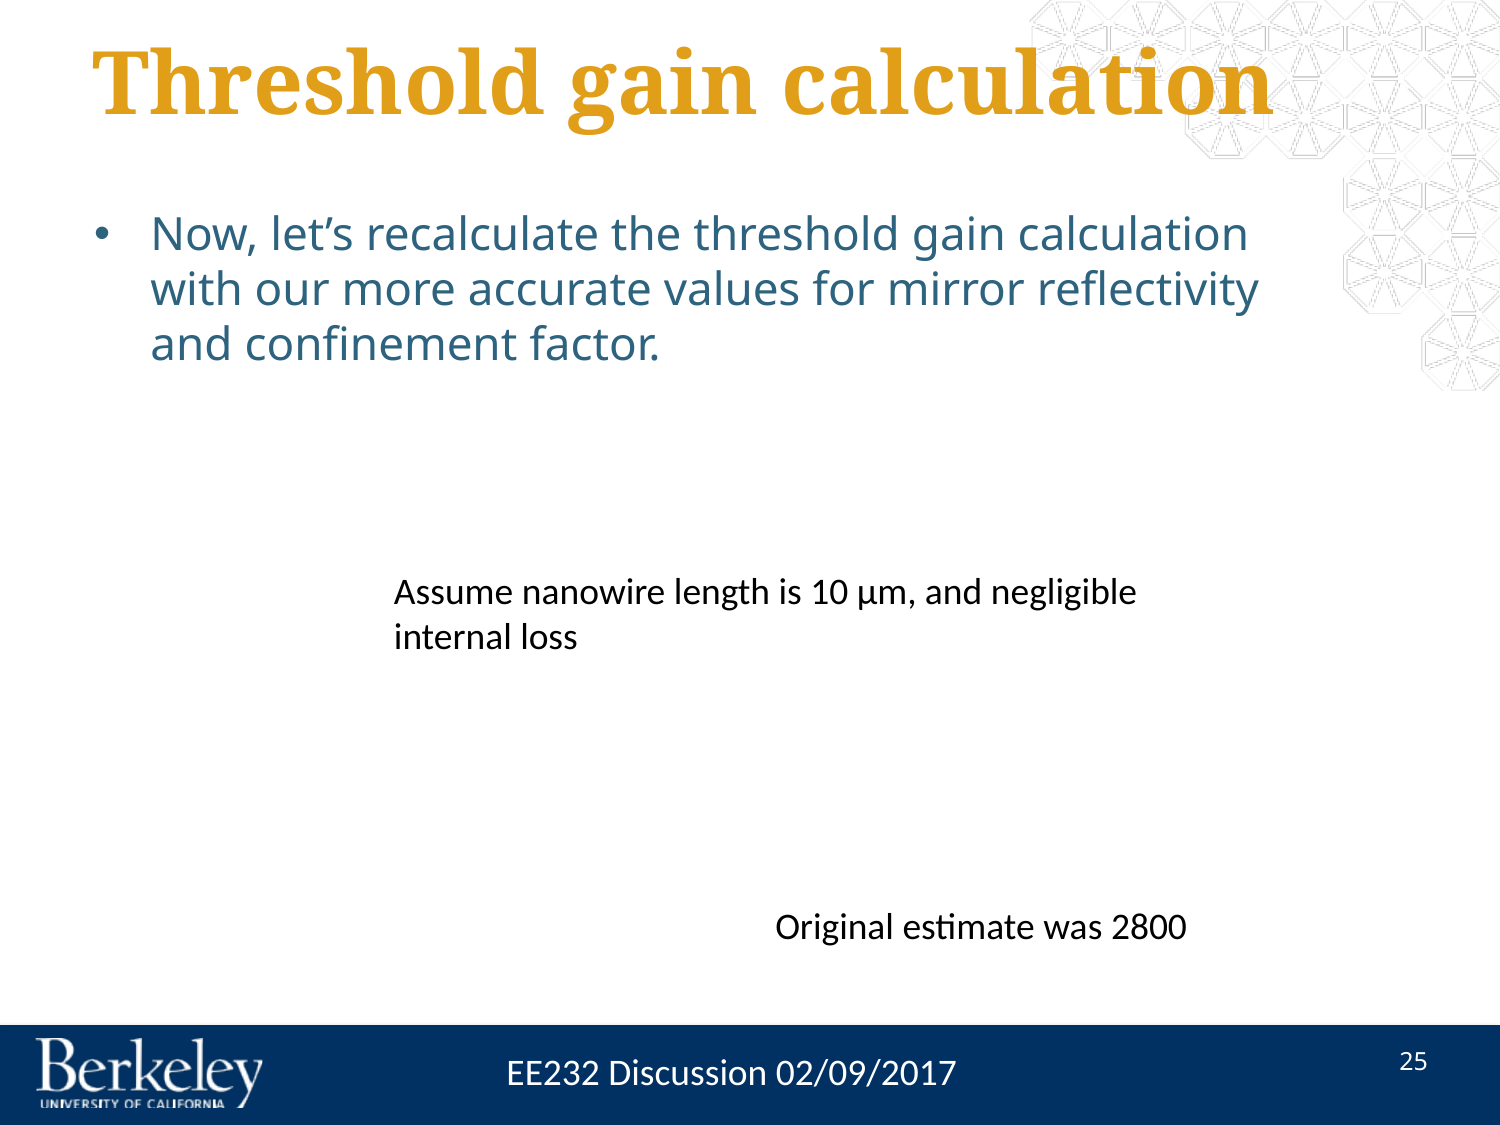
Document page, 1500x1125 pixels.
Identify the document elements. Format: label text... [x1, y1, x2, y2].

list Now, let’s recalculate the threshold gain calculation with our more accurate values for mirror reflectivity and confinement factor. [79, 197, 1349, 956]
text_box Assume nanowire length is 10 µm, and negligible internal loss [379, 559, 1154, 665]
title Threshold gain calculation [77, 19, 1351, 175]
